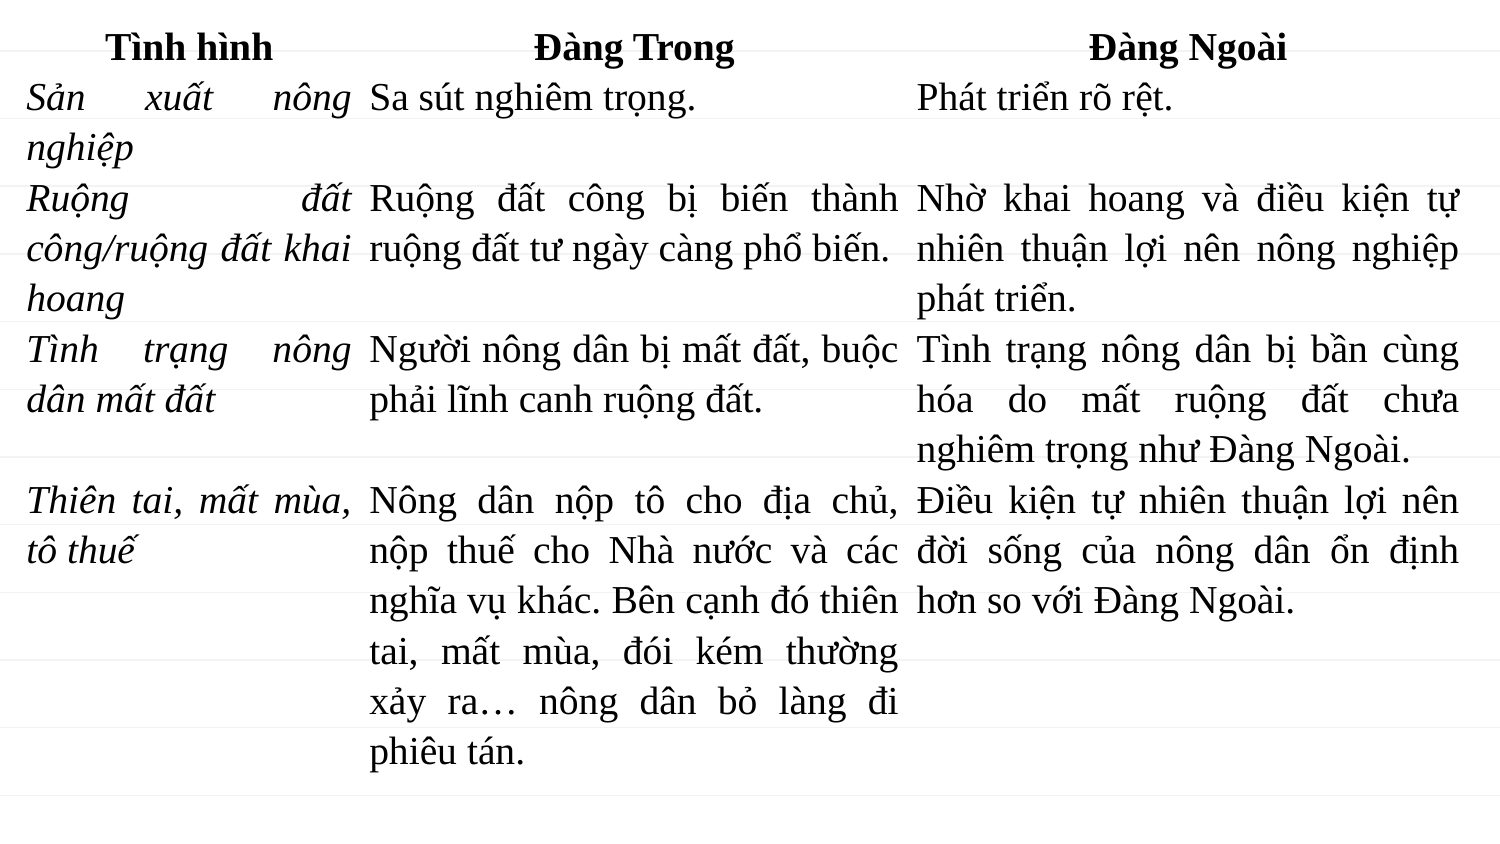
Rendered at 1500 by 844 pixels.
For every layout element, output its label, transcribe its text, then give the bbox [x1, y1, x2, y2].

table_cell Nhờ khai hoang và điều kiện tự nhiên thuận lợi nên nông nghiệp phát triển. [908, 169, 1468, 320]
table_cell Ruộng đất công/ruộng đất khai hoang [18, 169, 361, 320]
table_cell Tình trạng nông dân bị bần cùng hóa do mất ruộng đất chưa nghiêm trọng như Đàng Ngoài. [908, 320, 1468, 471]
table_header Tình hình [18, 18, 361, 69]
table_cell Sản xuất nông nghiệp [18, 69, 361, 169]
table_cell Sa sút nghiêm trọng. [361, 69, 908, 169]
table_cell Tình trạng nông dân mất đất [18, 320, 361, 471]
table_cell Nông dân nộp tô cho địa chủ, nộp thuế cho Nhà nước và các nghĩa vụ khác. Bên cạnh đó thiên tai, mất mùa, đói kém thường xảy ra… nông dân bỏ làng đi phiêu tán. [361, 471, 908, 773]
table_cell Phát triển rõ rệt. [908, 69, 1468, 169]
table_cell Người nông dân bị mất đất, buộc phải lĩnh canh ruộng đất. [361, 320, 908, 471]
table_cell Điều kiện tự nhiên thuận lợi nên đời sống của nông dân ổn định hơn so với Đàng Ngoài. [908, 471, 1468, 773]
table_cell Thiên tai, mất mùa, tô thuế [18, 471, 361, 773]
table_header Đàng Ngoài [908, 18, 1468, 69]
table_header Đàng Trong [361, 18, 908, 69]
table_cell Ruộng đất công bị biến thành ruộng đất tư ngày càng phổ biến. [361, 169, 908, 320]
